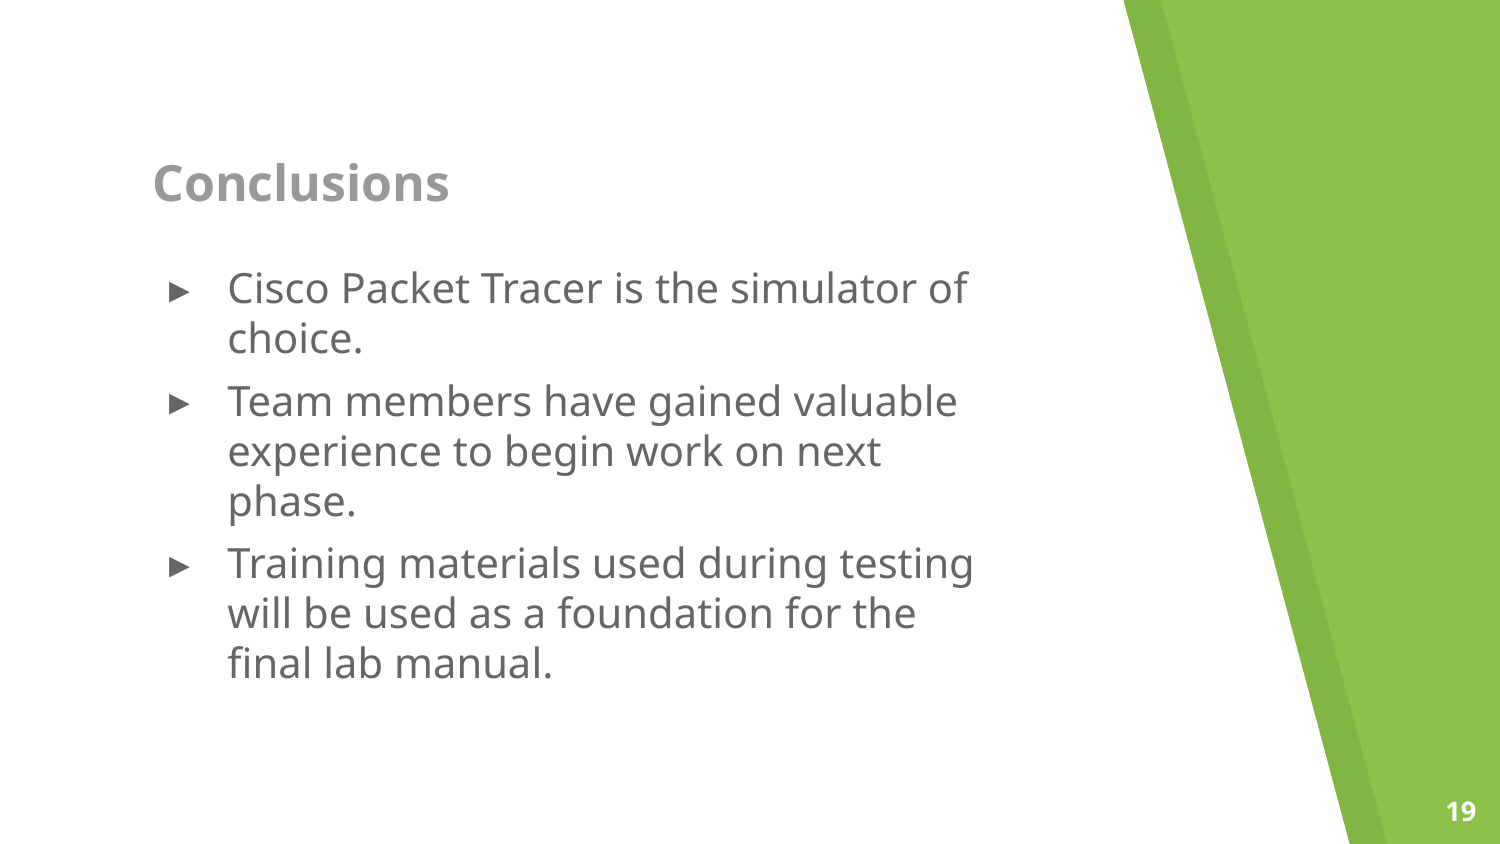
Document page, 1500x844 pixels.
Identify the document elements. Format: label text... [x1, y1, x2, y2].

title Conclusions [137, 146, 1011, 227]
list Cisco Packet Tracer is the simulator of choice. Team members have gained valuable experience to begin work on next phase. Training materials used during testing will be used as a foundation for the final lab manual. [137, 246, 1011, 617]
slide_number 19 [1401, 779, 1492, 844]
